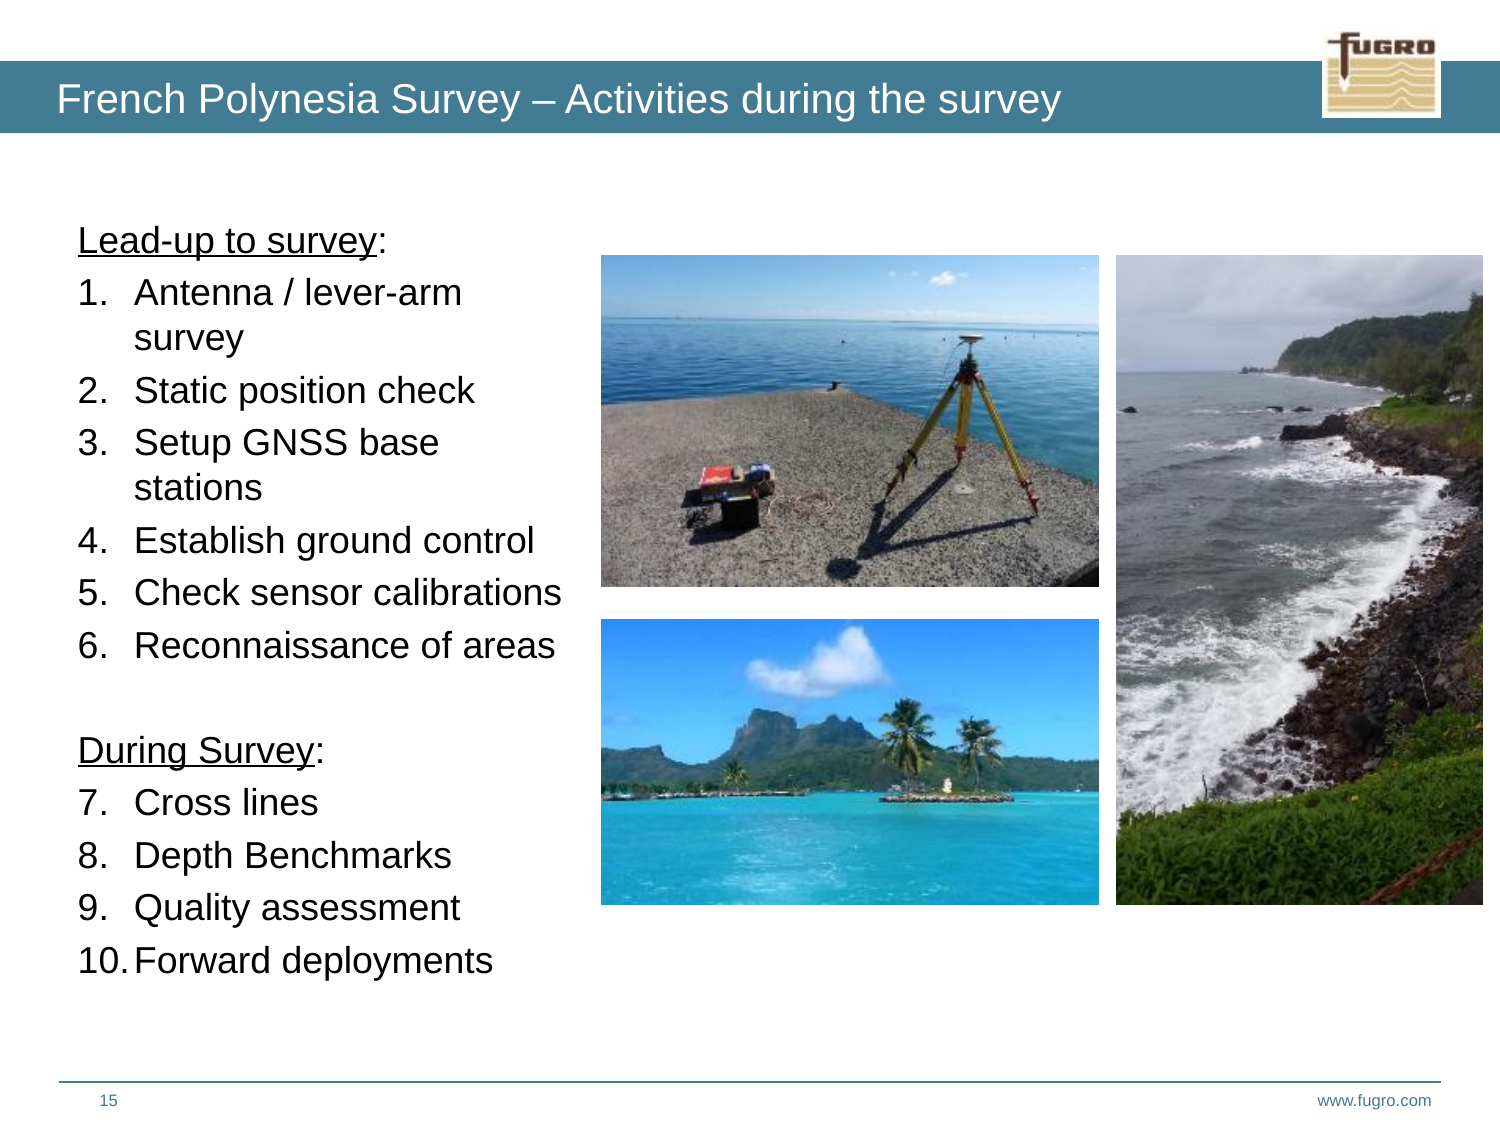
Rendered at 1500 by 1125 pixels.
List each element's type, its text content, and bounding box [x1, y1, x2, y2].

picture [1058, 898, 1066, 905]
picture [1322, 0, 1441, 118]
picture [601, 619, 1099, 905]
picture [1089, 901, 1099, 905]
picture [601, 255, 1099, 587]
picture [1116, 255, 1483, 906]
title French Polynesia Survey – Activities during the survey [41, 3, 1265, 191]
list Lead-up to survey: Antenna / lever-arm survey Static position check Setup GNSS base stations Establish ground control Check sensor calibrations Reconnaissance of areas During Survey: Cross lines Depth Benchmarks Quality assessment Forward deployments [62, 208, 585, 1047]
picture [1014, 901, 1026, 905]
